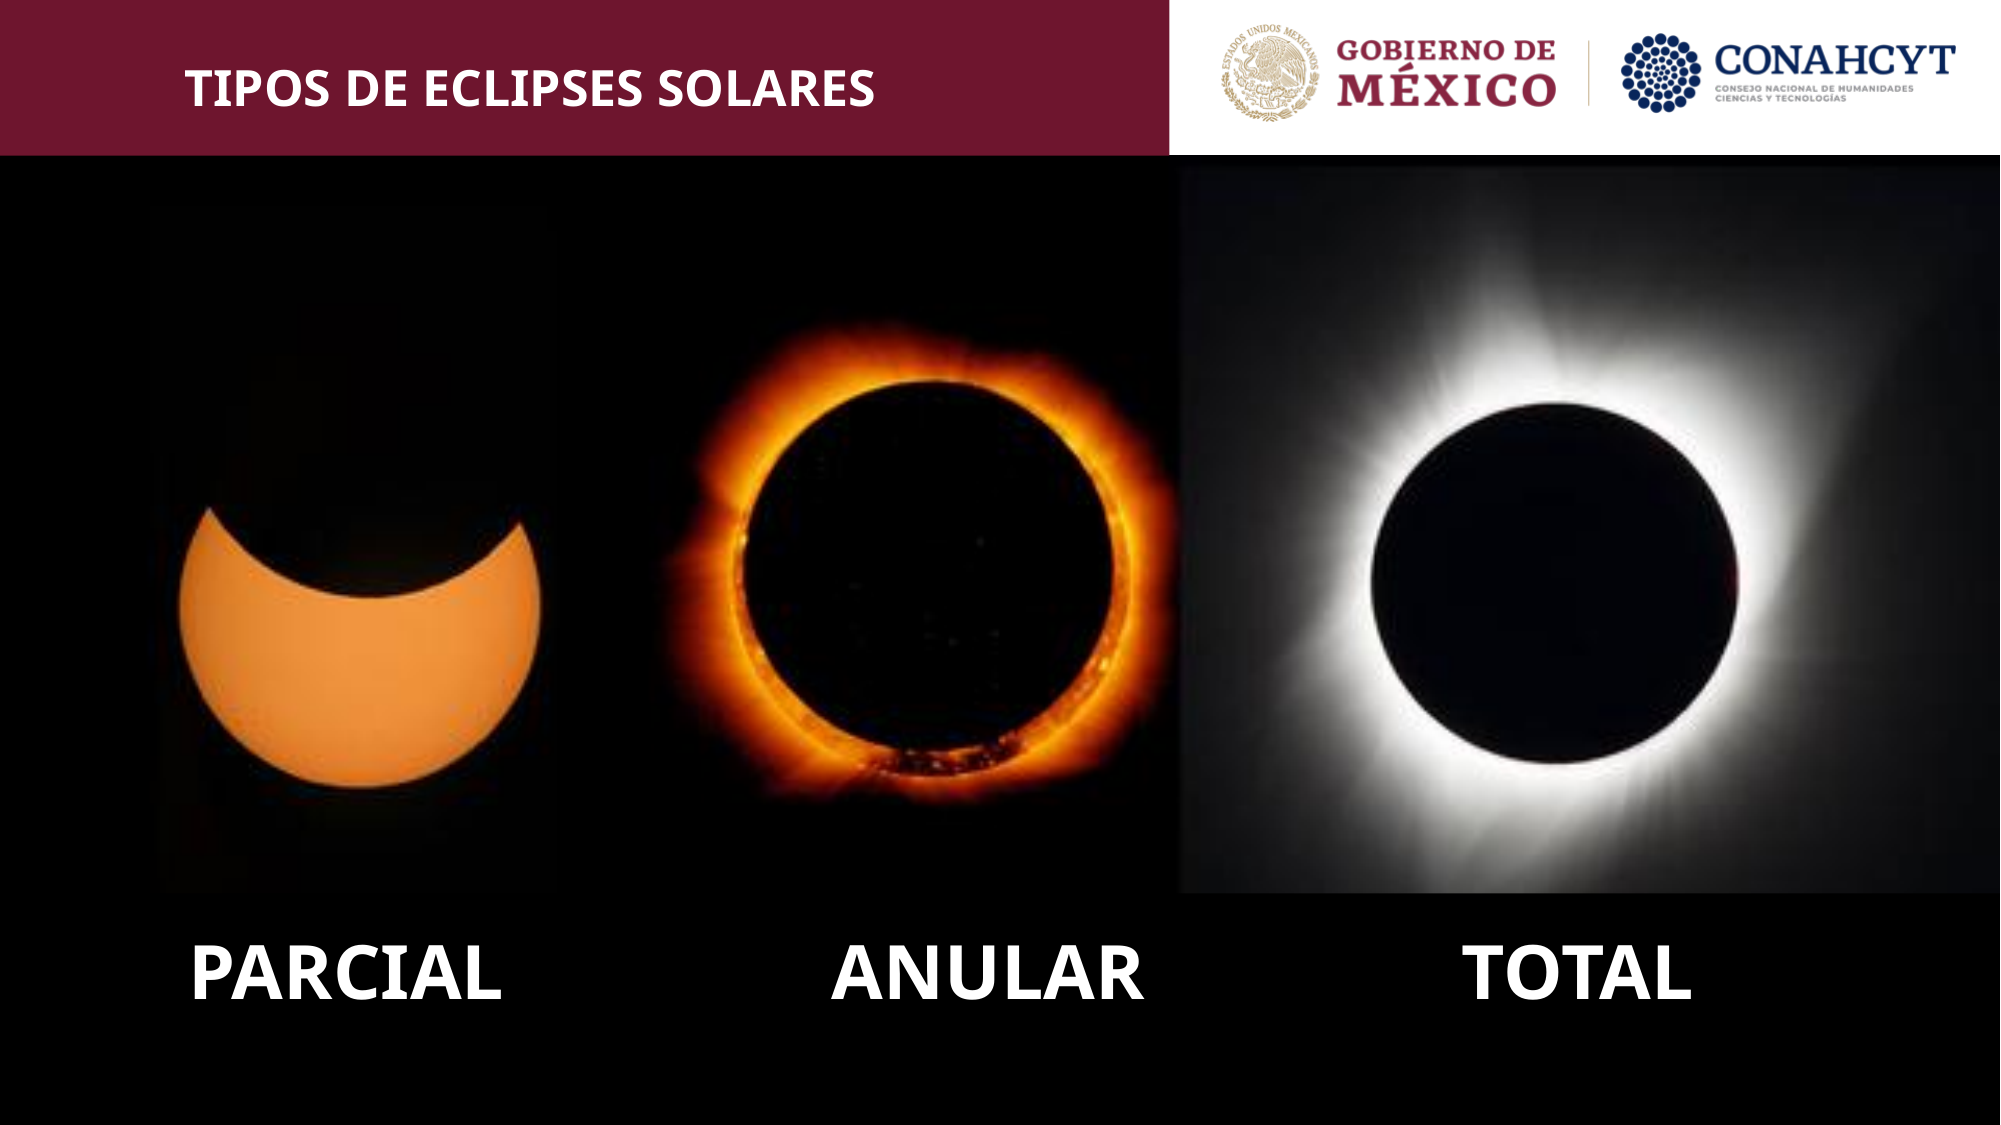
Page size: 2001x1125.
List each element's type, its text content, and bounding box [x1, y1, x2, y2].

text_box [0, 0, 1170, 155]
text_box TIPOS DE ECLIPSES SOLARES [169, 48, 891, 124]
picture [0, 155, 2000, 1125]
picture [1213, 22, 1962, 124]
